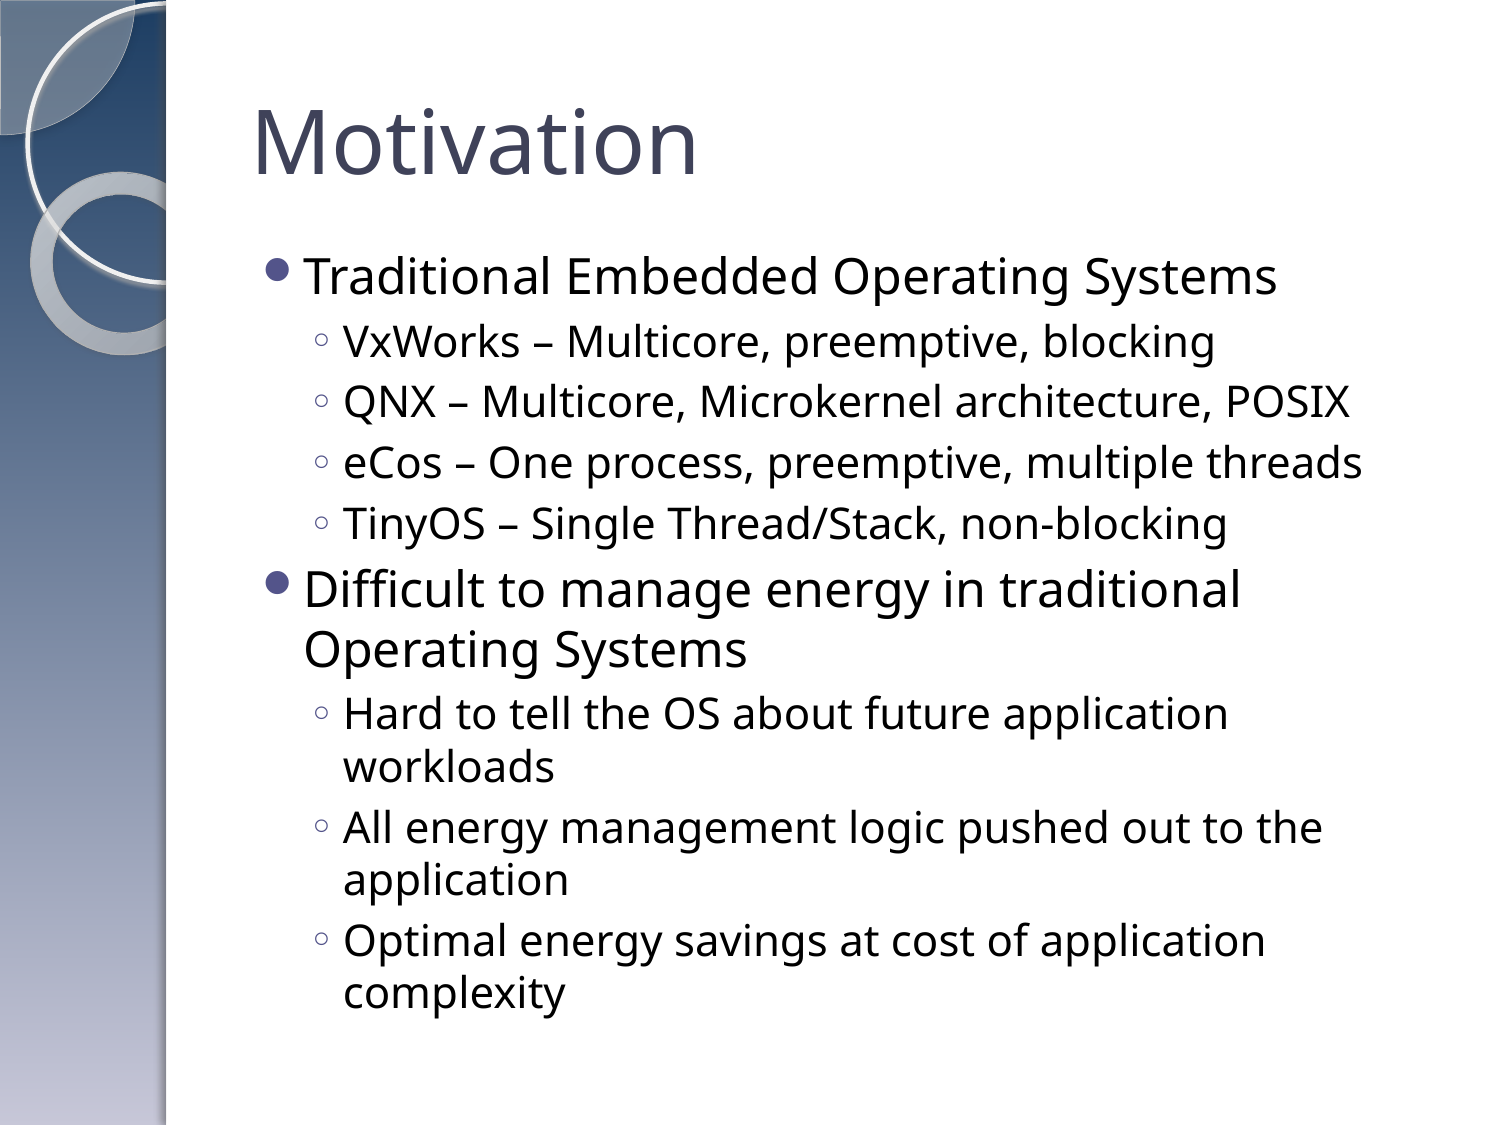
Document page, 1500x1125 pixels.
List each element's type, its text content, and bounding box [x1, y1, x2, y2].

list Traditional Embedded Operating Systems VxWorks – Multicore, preemptive, blocking QNX – Multicore, Microkernel architecture, POSIX eCos – One process, preemptive, multiple threads TinyOS – Single Thread/Stack, non-blocking Difficult to manage energy in traditional Operating Systems Hard to tell the OS about future application workloads All energy management logic pushed out to the application Optimal energy savings at cost of application complexity [235, 237, 1466, 1025]
title Motivation [235, 45, 1466, 233]
